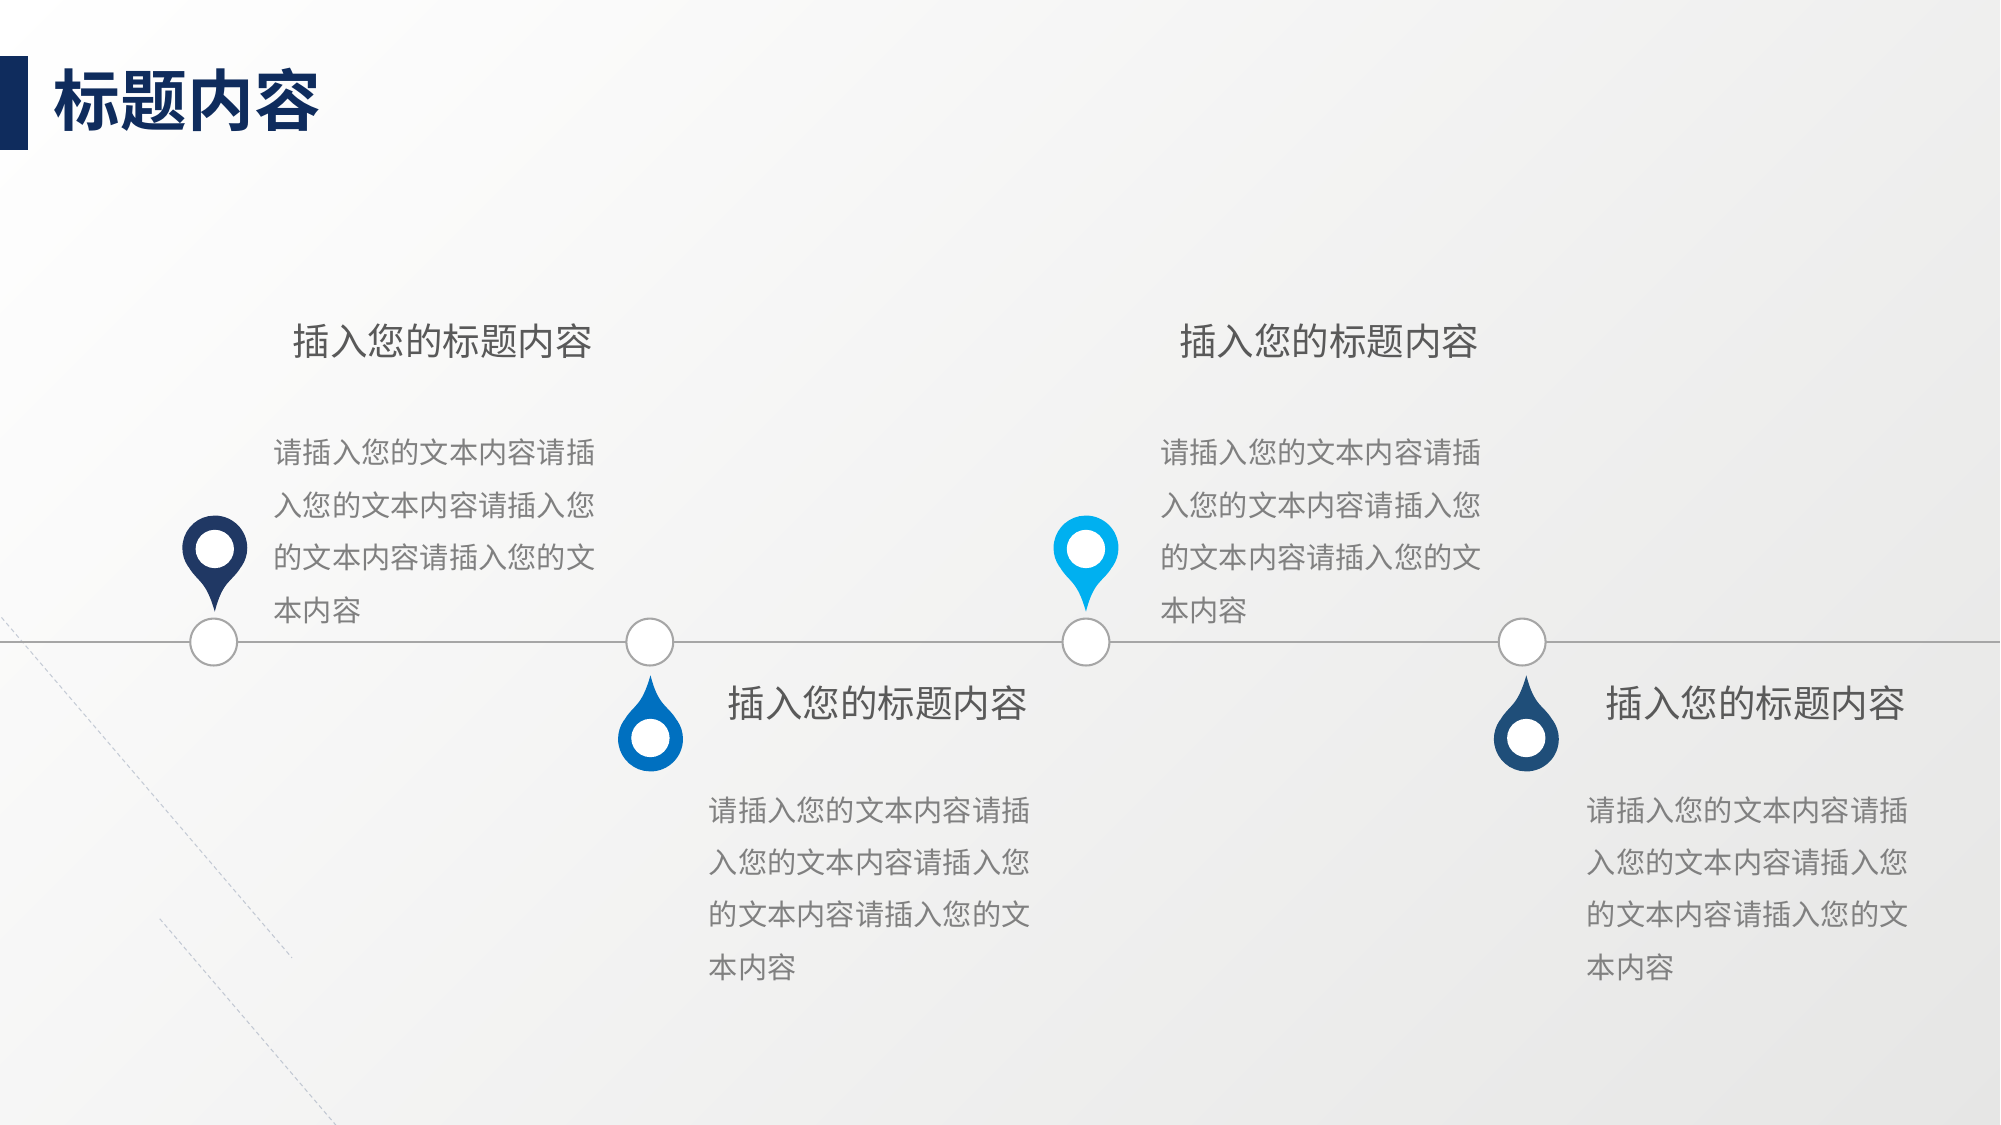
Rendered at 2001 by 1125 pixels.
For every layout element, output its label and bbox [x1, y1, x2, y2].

text_box [1572, 672, 1945, 995]
text_box [1145, 310, 1518, 638]
text_box [258, 310, 632, 638]
text_box [618, 675, 683, 772]
text_box [1493, 675, 1559, 772]
text_box [0, 618, 2000, 666]
text_box [694, 672, 1067, 995]
text_box [182, 515, 248, 612]
text_box [1053, 515, 1119, 612]
